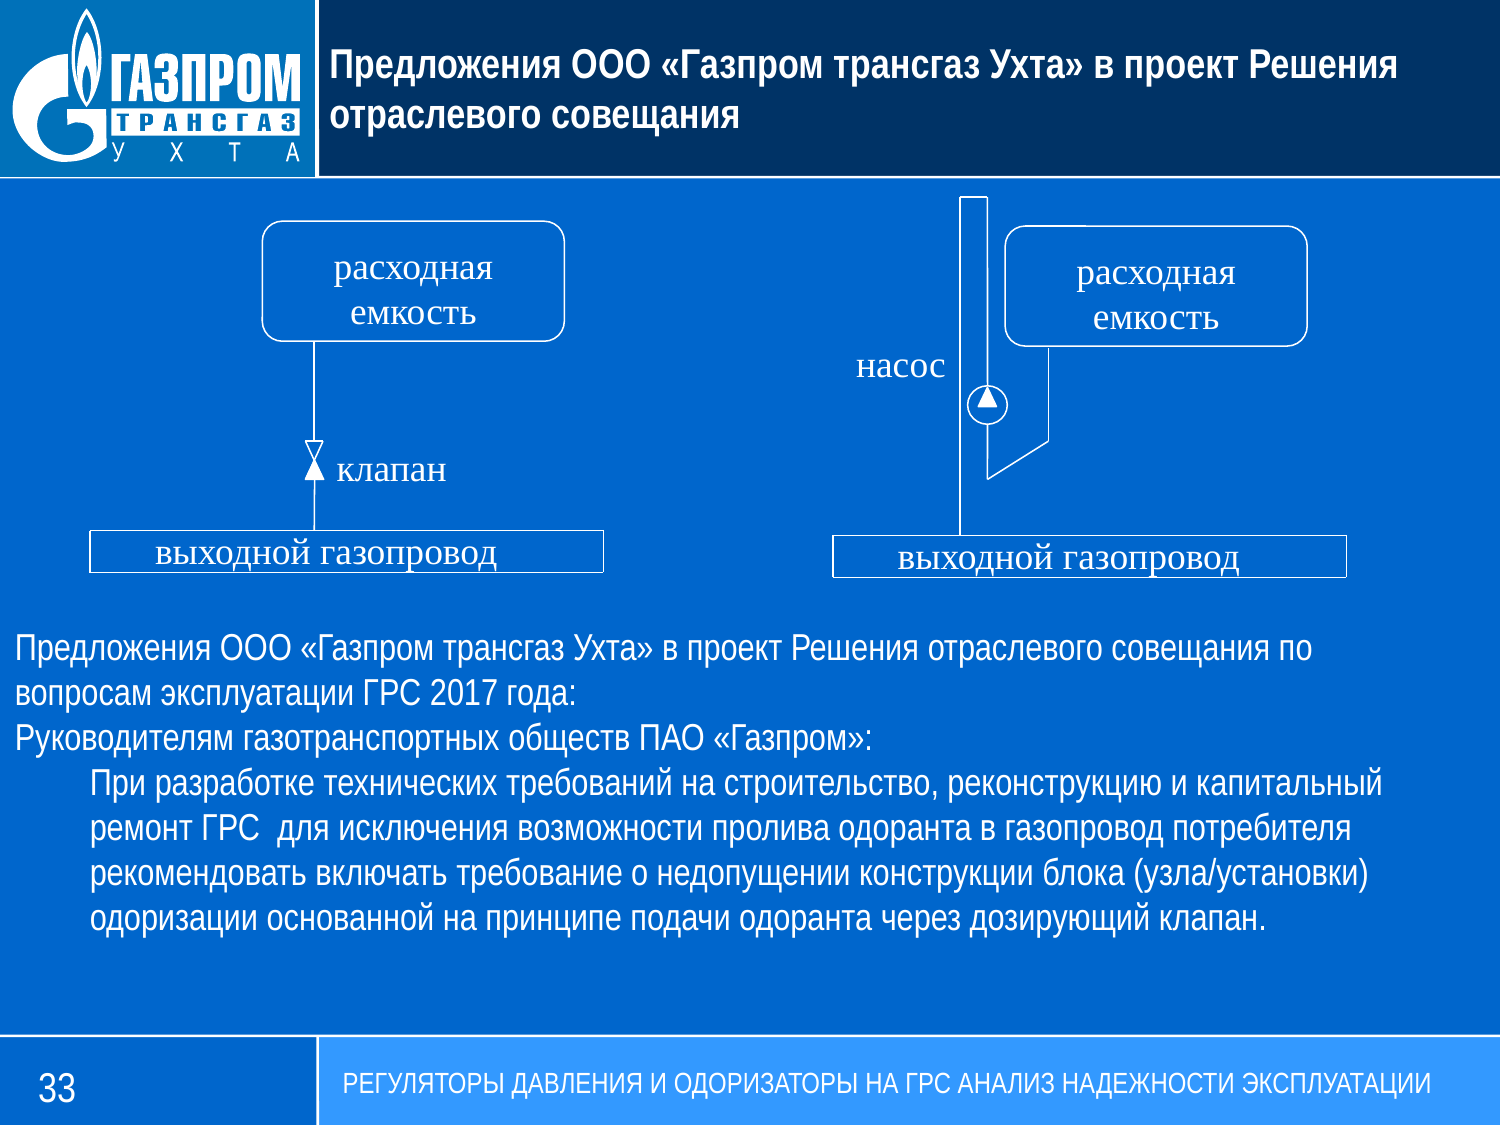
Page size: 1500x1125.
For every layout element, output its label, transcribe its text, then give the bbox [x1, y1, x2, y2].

text_box Предложения ООО «Газпром трансгаз Ухта» в проект Решения отраслевого совещания по вопросам эксплуатации ГРС 2017 года: Руководителям газотранспортных обществ ПАО «Газпром»: При разработке технических требований на строительство, реконструкцию и капитальный ремонт ГРС для исключения возможности пролива одоранта в газопровод потребителя рекомендовать включать требование о недопущении конструкции блока (узла/установки) одоризации основанной на принципе подачи одоранта через дозирующий клапан. [0, 572, 1430, 945]
text_box Предложения ООО «Газпром трансгаз Ухта» в проект Решения отраслевого совещания [314, 29, 1500, 145]
text_box РЕГУЛЯТОРЫ ДАВЛЕНИЯ И ОДОРИЗАТОРЫ НА ГРС АНАЛИЗ НАДЕЖНОСТИ ЭКСПЛУАТАЦИИ [327, 1057, 1500, 1108]
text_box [89, 192, 687, 581]
text_box 33 [23, 1053, 250, 1119]
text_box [832, 196, 1430, 586]
